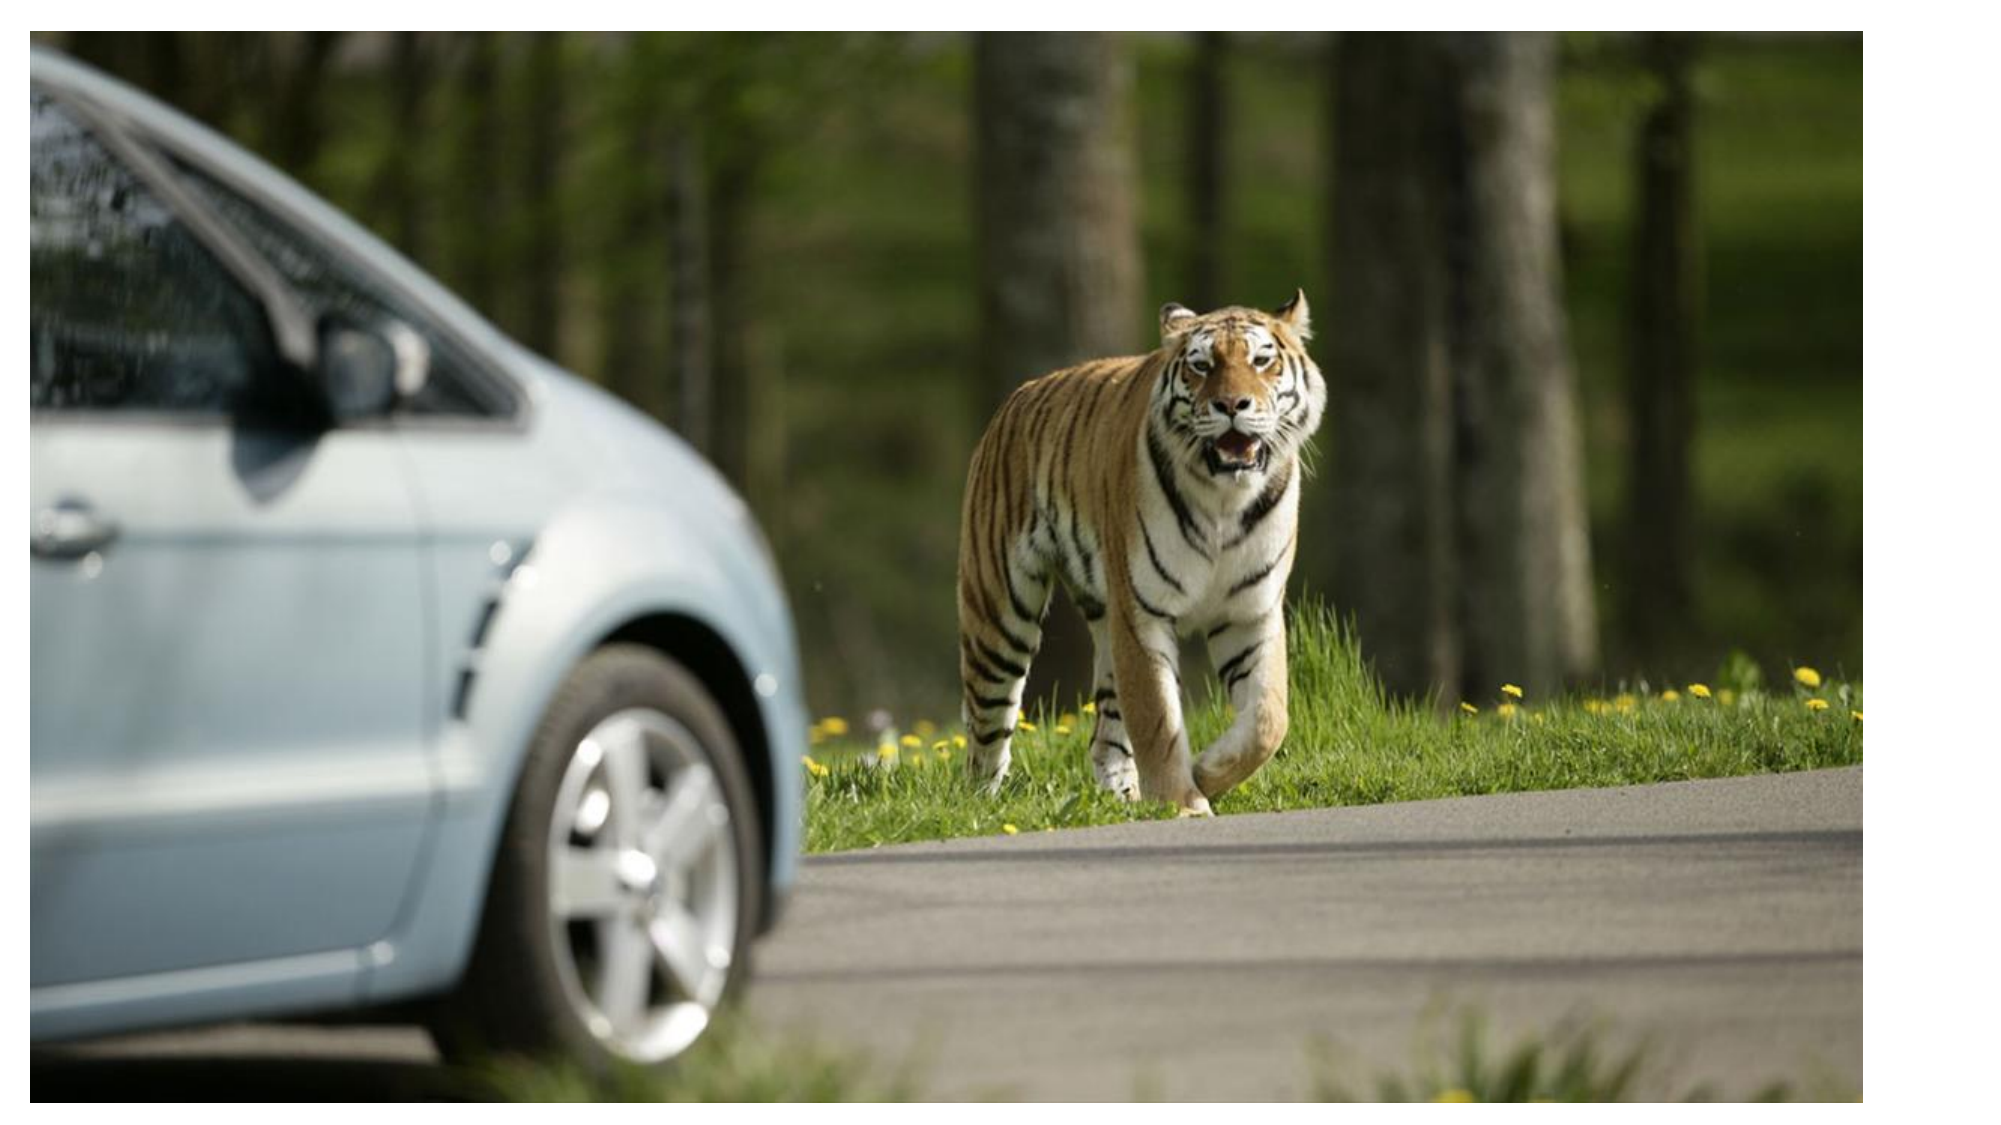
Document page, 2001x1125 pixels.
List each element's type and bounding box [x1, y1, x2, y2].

list [29, 31, 1863, 1103]
